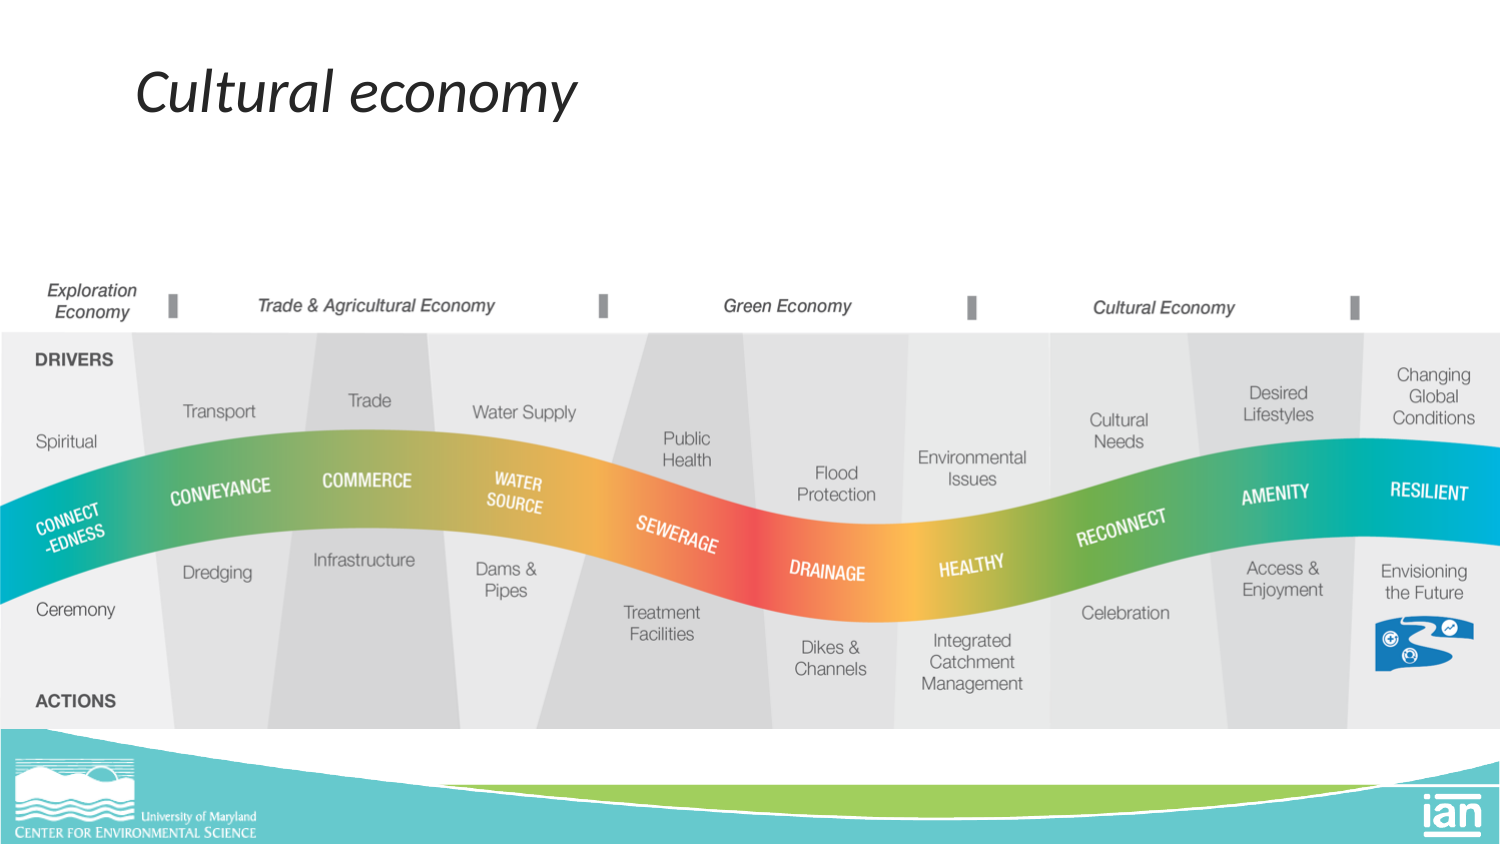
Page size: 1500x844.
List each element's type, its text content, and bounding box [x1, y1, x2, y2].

picture [0, 220, 1500, 844]
title Cultural economy [75, 0, 1425, 138]
